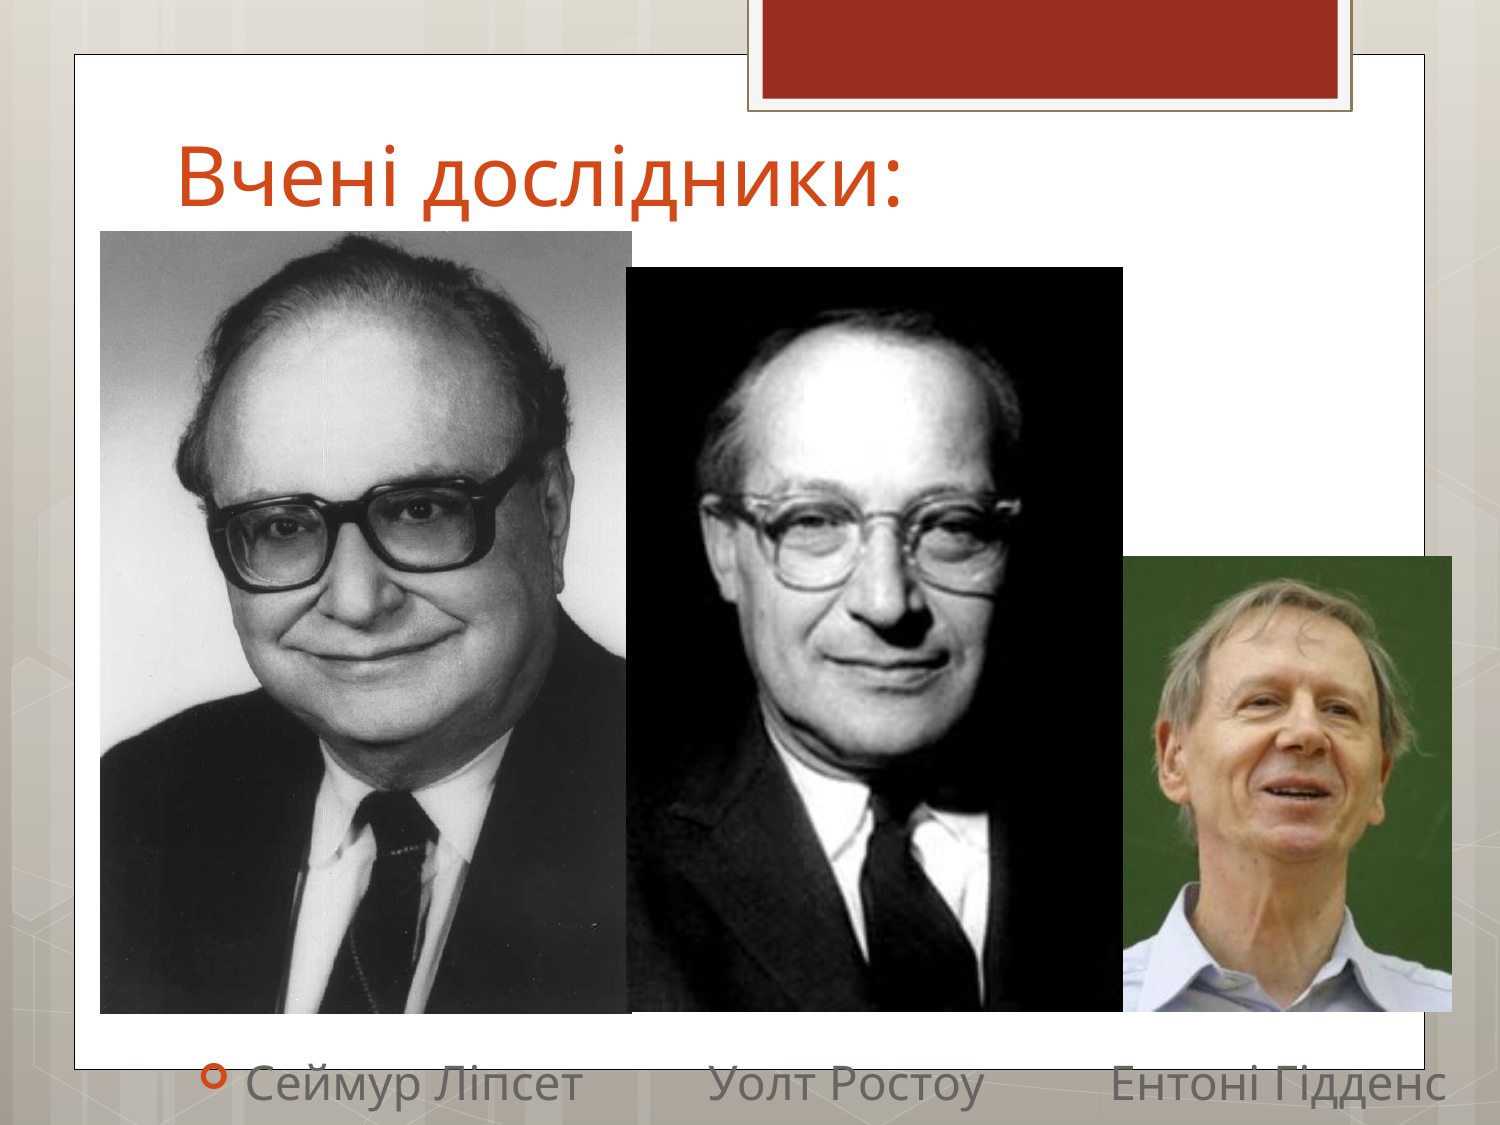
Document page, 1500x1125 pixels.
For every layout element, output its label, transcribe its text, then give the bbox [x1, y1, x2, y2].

list Сеймур Ліпсет Уолт Ростоу Ентоні Гідденс [171, 373, 1500, 1120]
picture [100, 231, 1452, 1014]
title Вчені дослідники: [159, 42, 1312, 231]
